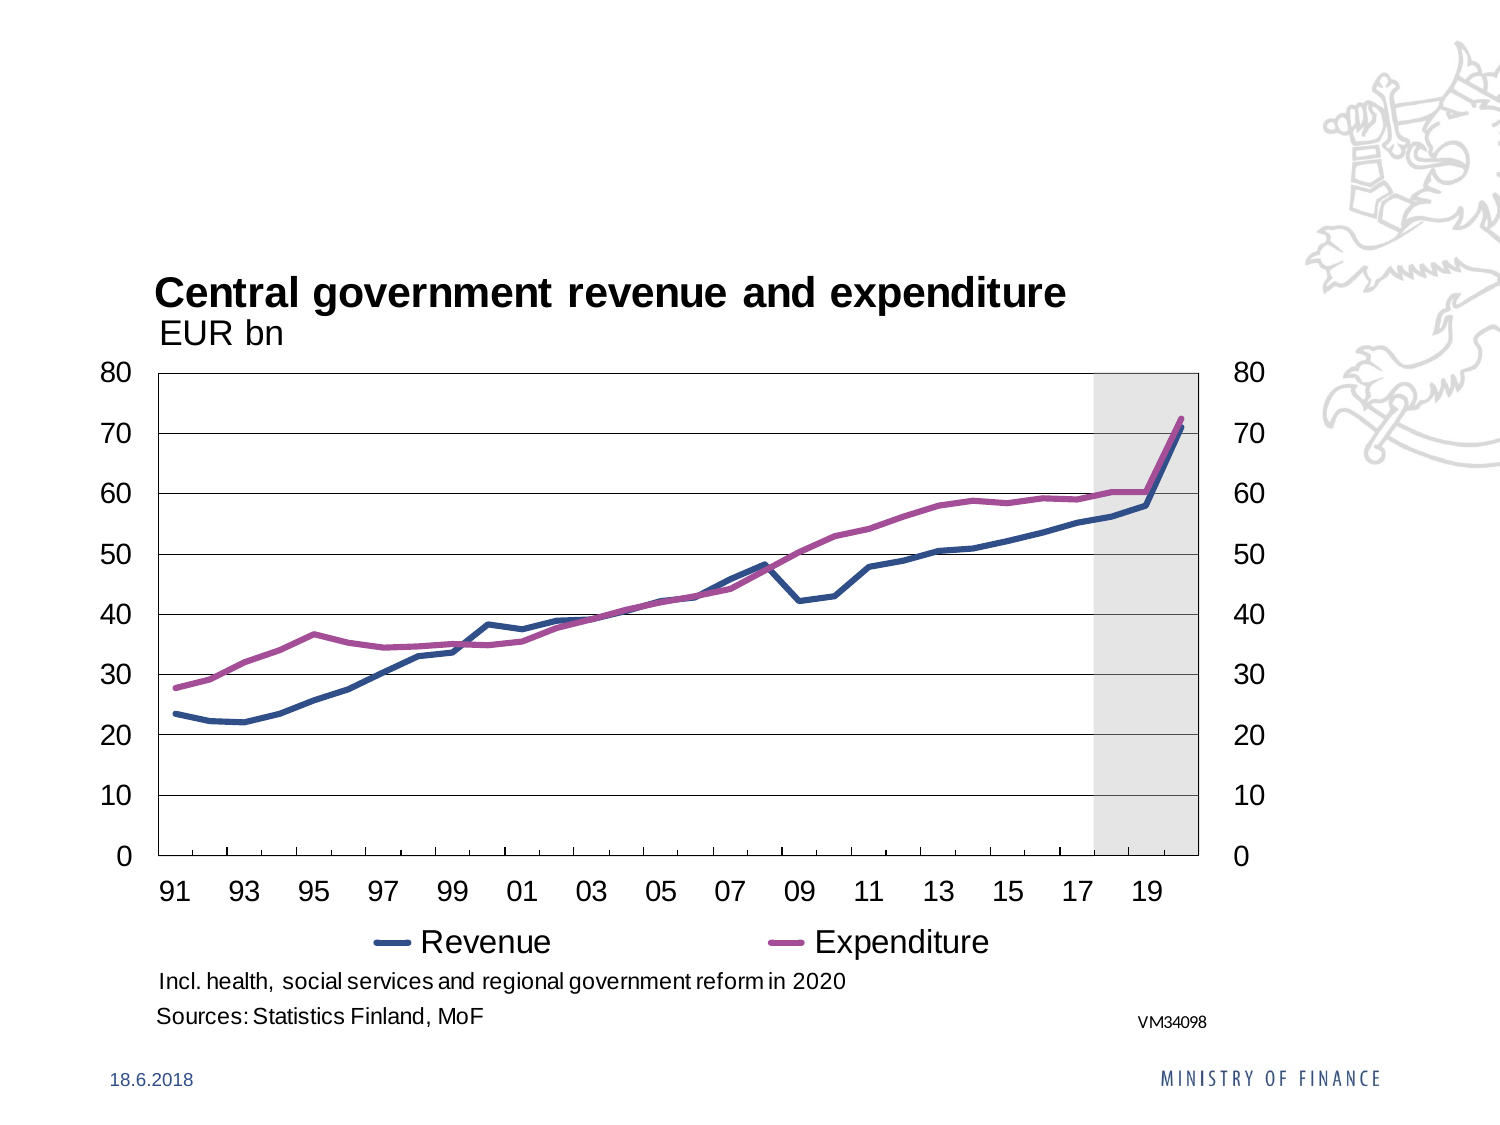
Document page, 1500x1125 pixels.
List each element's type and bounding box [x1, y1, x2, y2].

slide_number [94, 1054, 255, 1103]
picture [75, 0, 1500, 1046]
picture [1095, 1063, 1445, 1093]
